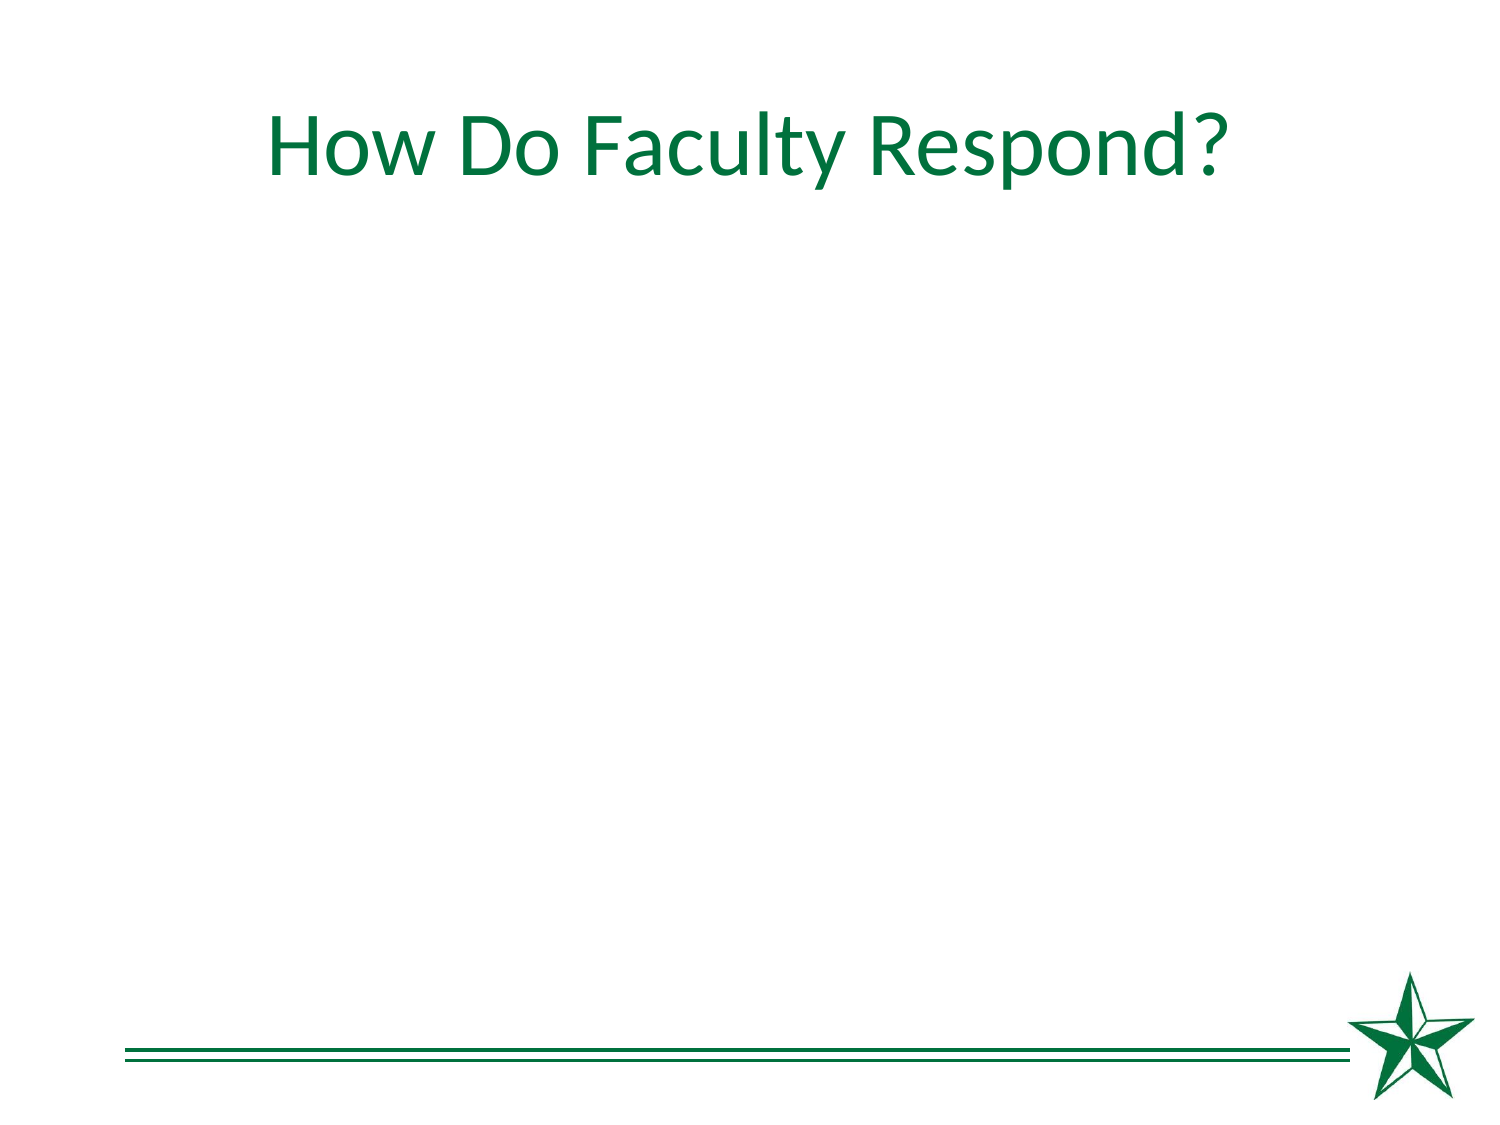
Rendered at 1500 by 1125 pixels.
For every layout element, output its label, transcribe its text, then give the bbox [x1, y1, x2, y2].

picture [1347, 971, 1475, 1100]
title How Do Faculty Respond? [75, 45, 1425, 233]
